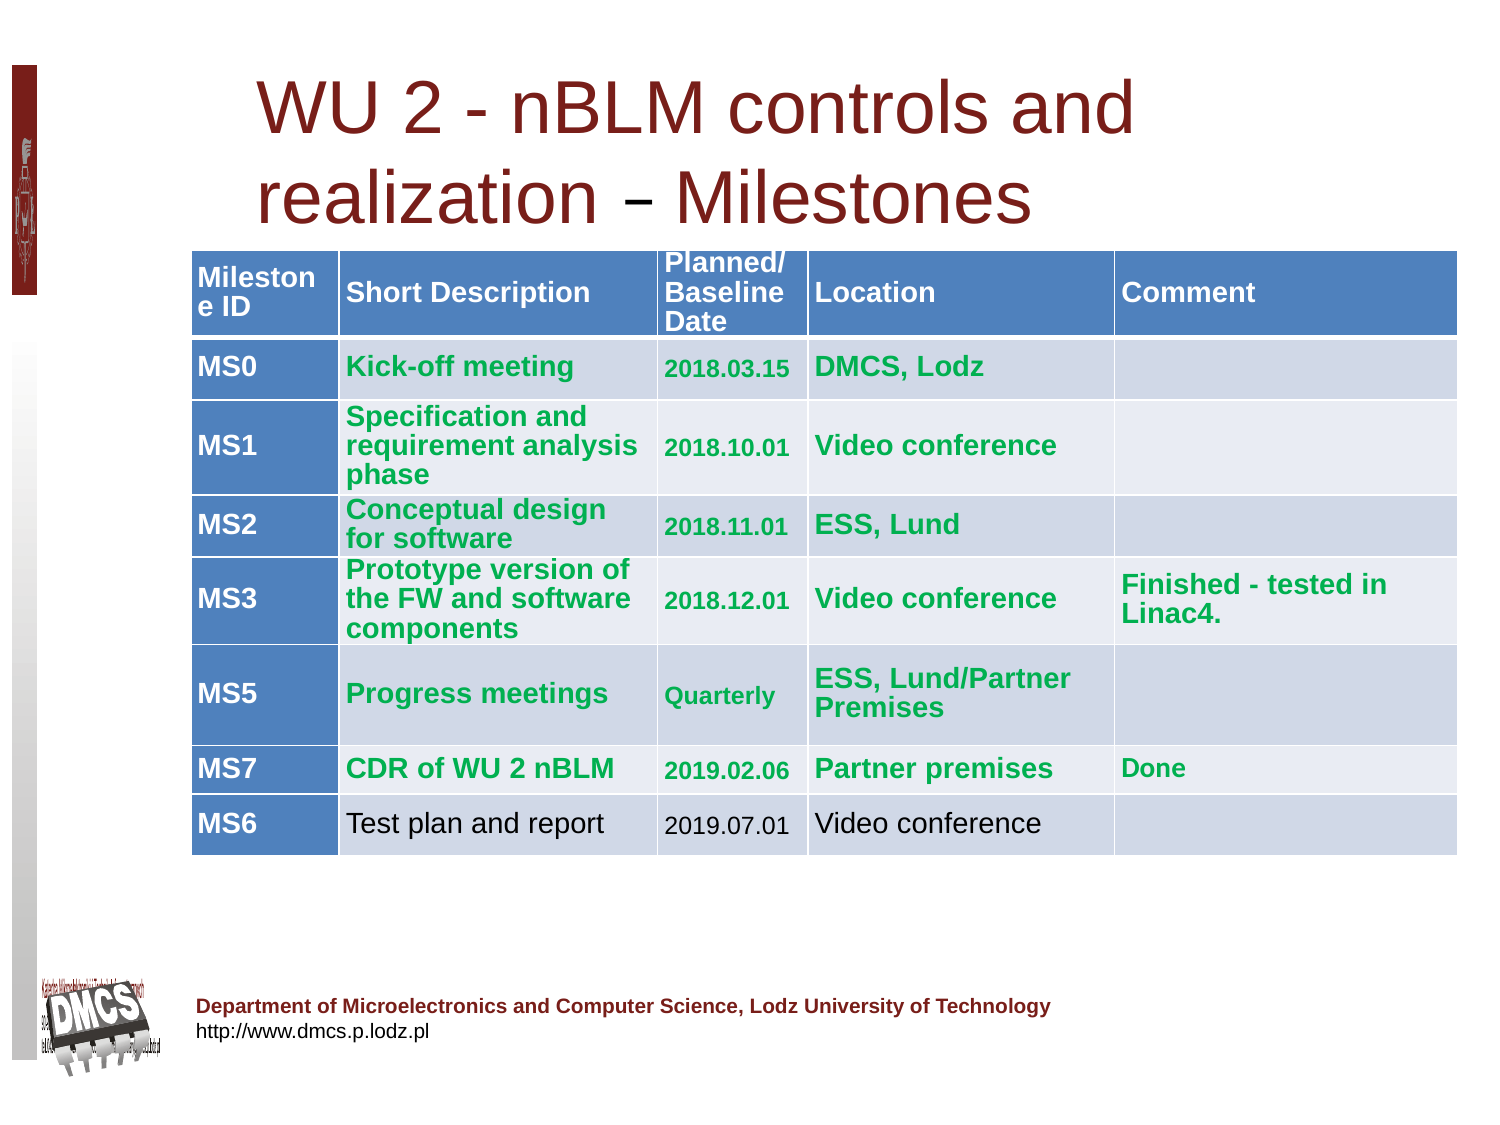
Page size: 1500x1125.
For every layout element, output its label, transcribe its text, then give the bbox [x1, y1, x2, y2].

table_cell Video conference [809, 558, 1114, 644]
table_header Planned/Baseline Date [658, 251, 807, 335]
table_header Comment [1115, 251, 1457, 335]
table_cell Kick-off meeting [340, 340, 657, 399]
table_cell [1115, 340, 1457, 399]
table_cell Prototype version of the FW and software components [340, 558, 657, 644]
table_cell Done [1115, 746, 1457, 793]
table_cell 2019.02.06 [658, 746, 807, 793]
table_cell MS6 [192, 795, 338, 855]
table_cell 2018.10.01 [658, 401, 807, 494]
table_cell Conceptual design for software [340, 496, 657, 556]
table_cell Finished - tested in Linac4. [1115, 558, 1457, 644]
table_cell [1115, 401, 1457, 494]
table_cell 2018.03.15 [658, 340, 807, 399]
table_header Location [809, 251, 1114, 335]
table_cell MS3 [192, 558, 338, 644]
table_cell MS5 [192, 645, 338, 745]
table_cell CDR of WU 2 nBLM [340, 746, 657, 793]
table_cell Video conference [809, 795, 1114, 855]
table_header Milestone ID [192, 251, 338, 335]
table_cell [1115, 795, 1457, 855]
table_cell Video conference [809, 401, 1114, 494]
table_cell MS1 [192, 401, 338, 494]
table_cell MS0 [192, 340, 338, 399]
table_cell MS7 [192, 746, 338, 793]
table_cell 2018.12.01 [658, 558, 807, 644]
table_cell Specification and requirement analysis phase [340, 401, 657, 494]
table_cell 2019.07.01 [658, 795, 807, 855]
table_cell Quarterly [658, 645, 807, 745]
table_header Short Description [340, 251, 657, 335]
table_cell [1115, 645, 1457, 745]
table_cell Progress meetings [340, 645, 657, 745]
table_cell Test plan and report [340, 795, 657, 855]
table_cell MS2 [192, 496, 338, 556]
table_cell ESS, Lund [809, 496, 1114, 556]
table_cell ESS, Lund/Partner Premises [809, 645, 1114, 745]
text_box WU 2 - nBLM controls and realization – Milestones [242, 66, 1459, 232]
table_cell DMCS, Lodz [809, 340, 1114, 399]
table_cell [1115, 496, 1457, 556]
table_cell 2018.11.01 [658, 496, 807, 556]
table_cell Partner premises [809, 746, 1114, 793]
